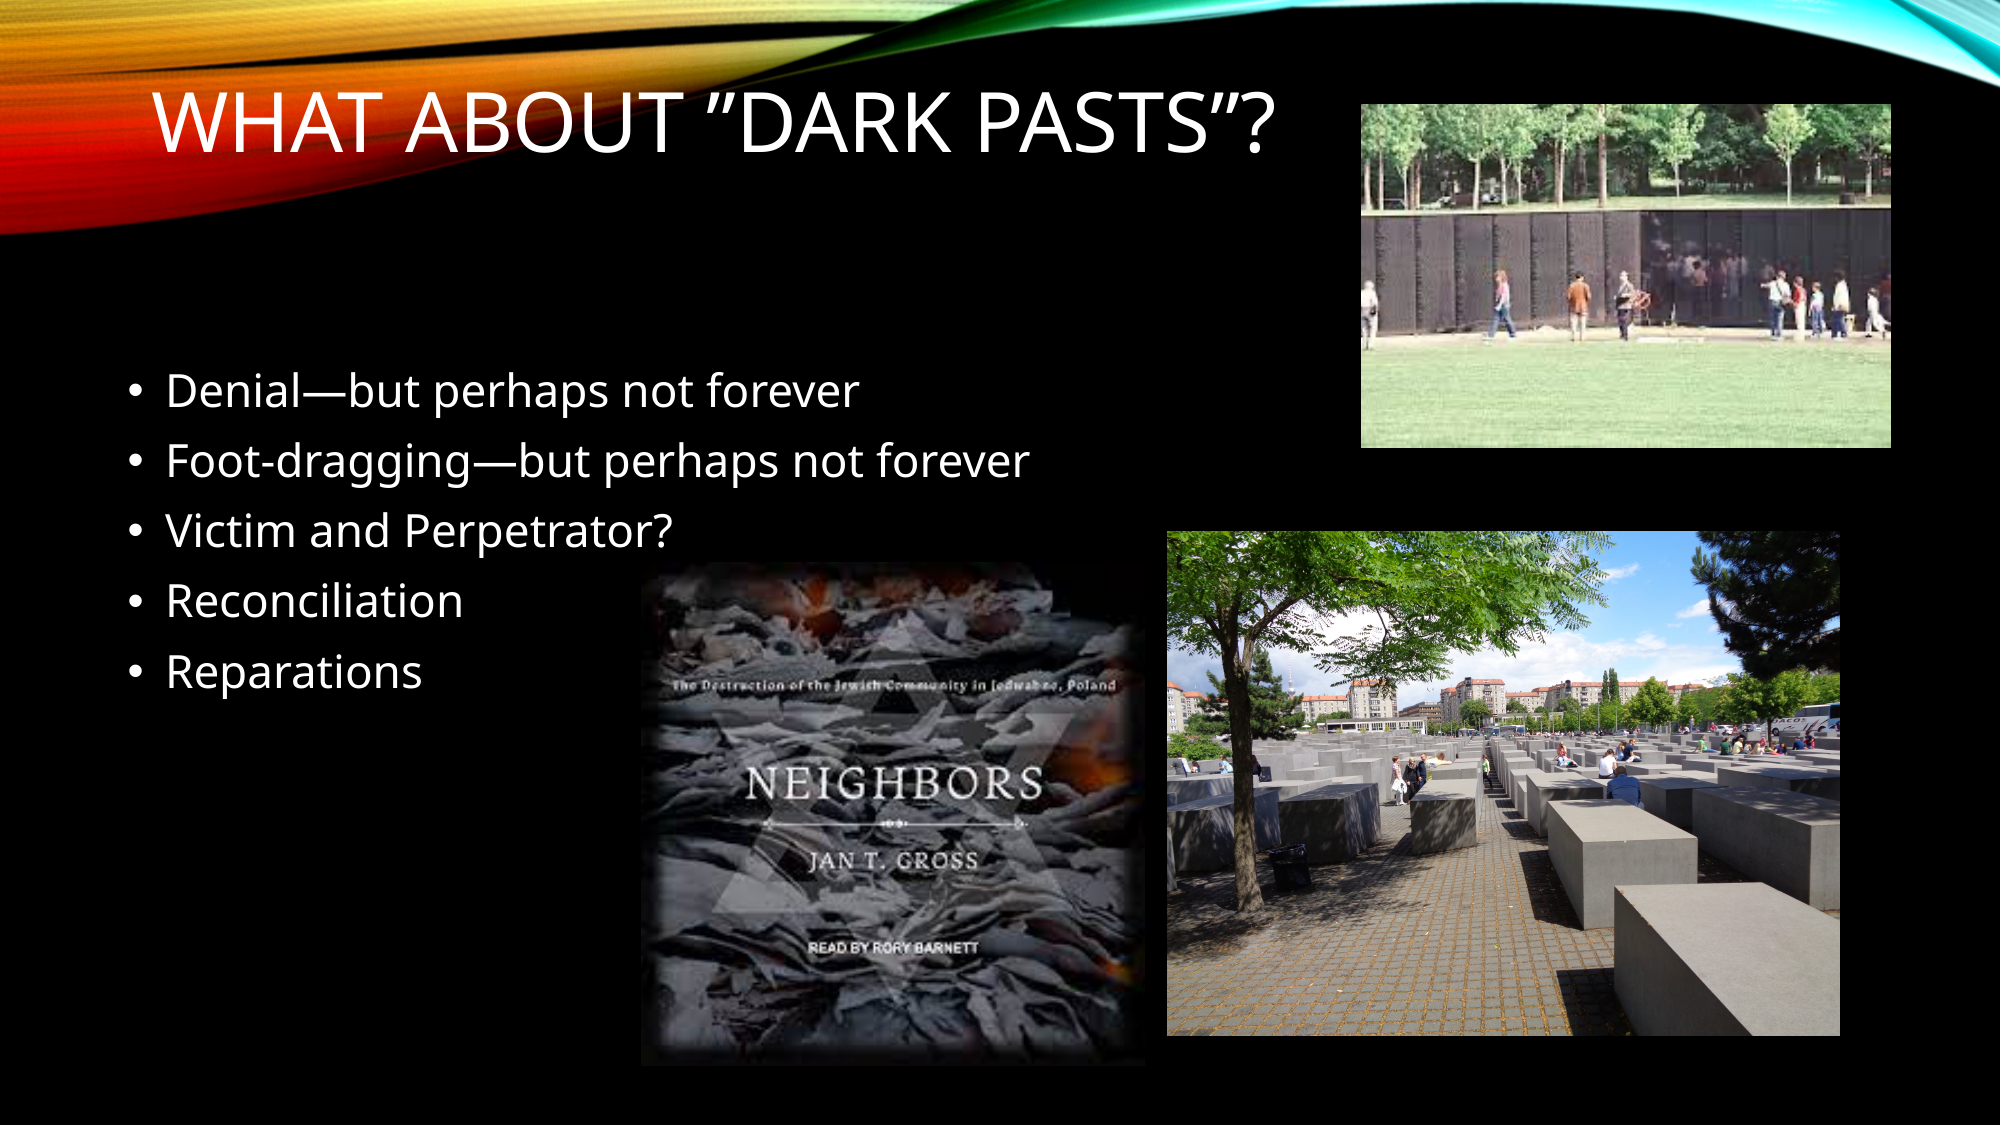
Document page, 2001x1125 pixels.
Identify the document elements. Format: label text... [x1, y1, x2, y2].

list Denial—but perhaps not forever Foot-dragging—but perhaps not forever Victim and Perpetrator? Reconciliation Reparations [112, 360, 1888, 1021]
picture [0, 0, 2000, 448]
picture [640, 562, 1145, 1067]
picture [1167, 531, 1840, 1036]
title What about ”dark pasts”? [84, 19, 1293, 232]
